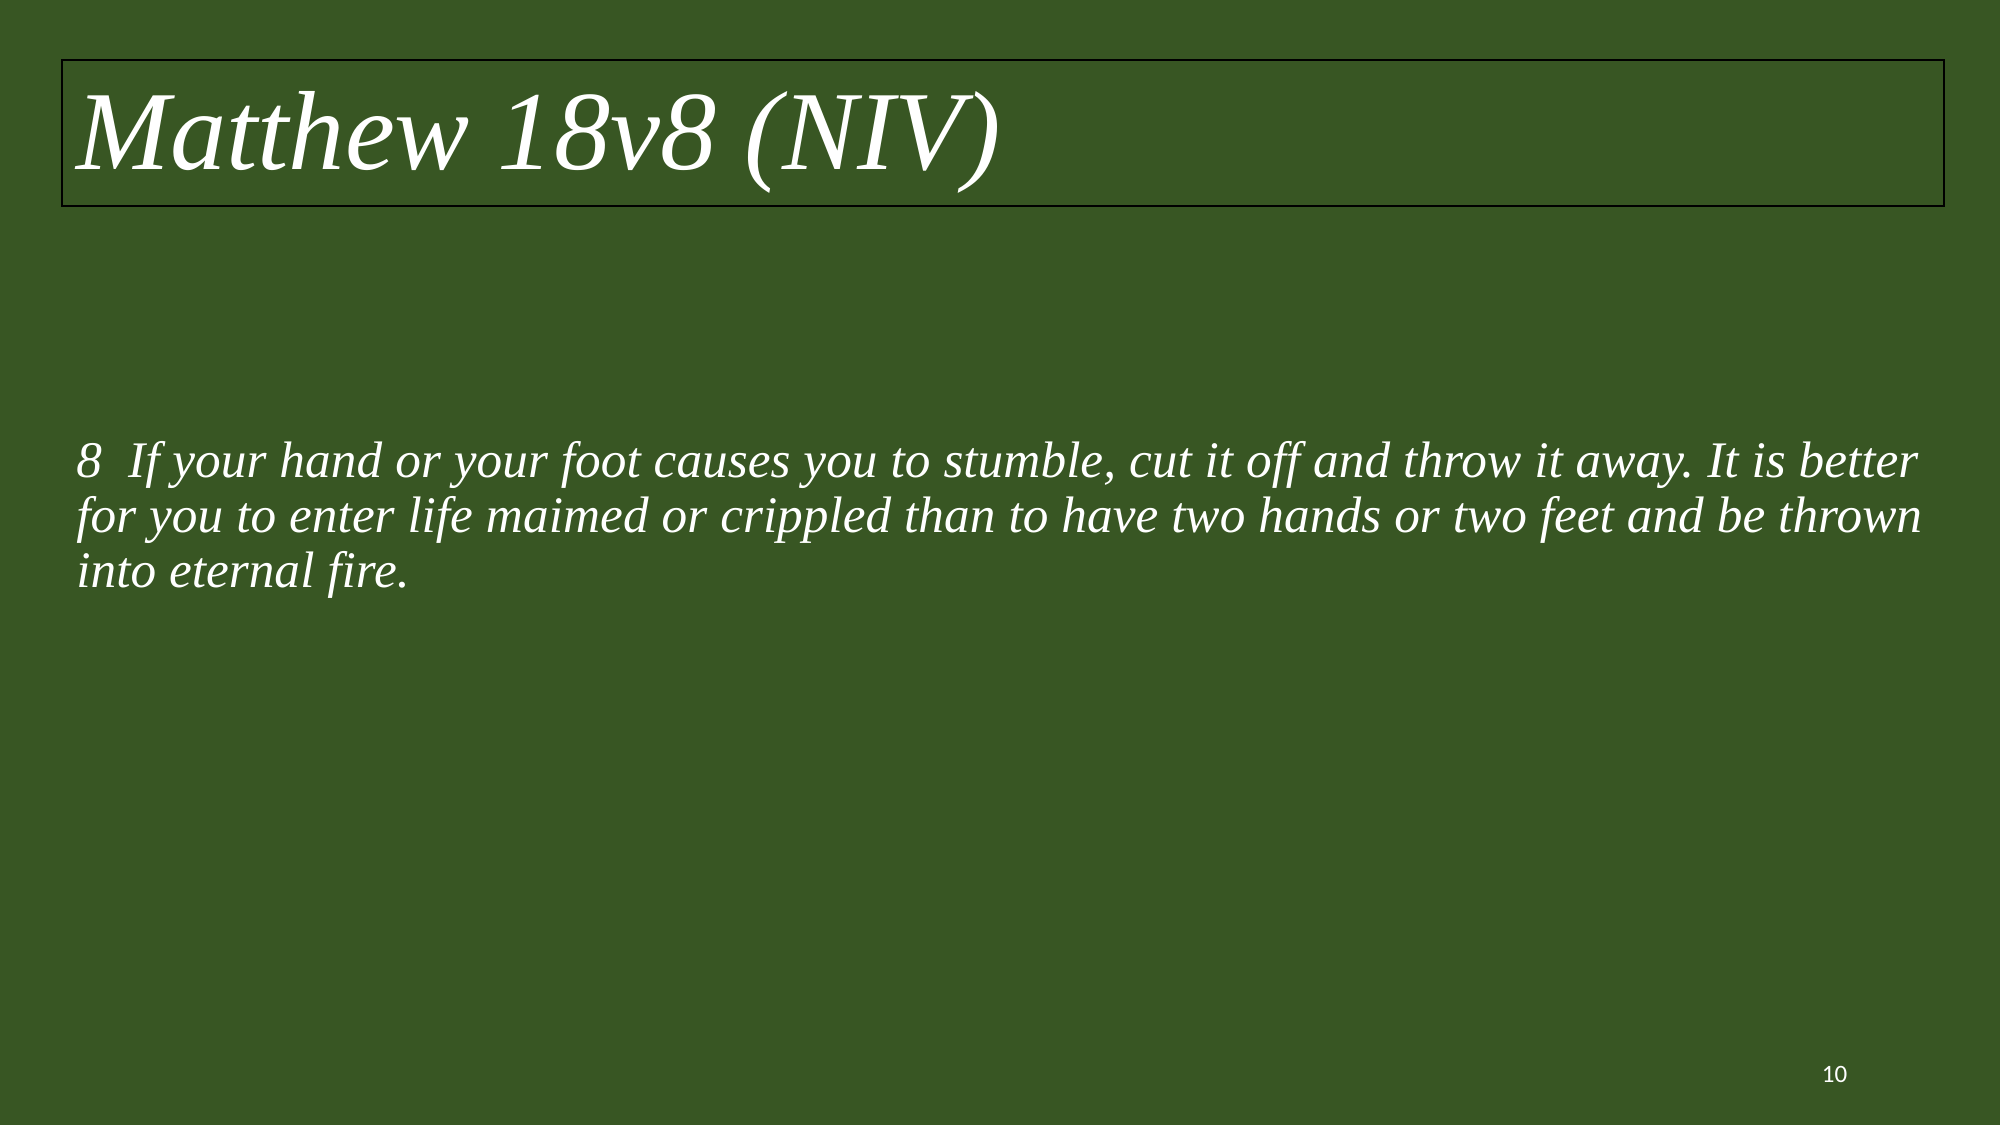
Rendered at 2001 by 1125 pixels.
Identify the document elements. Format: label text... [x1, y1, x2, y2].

slide_number 10 [1412, 1042, 1863, 1103]
text_box Matthew 18v8 (NIV) [61, 59, 1945, 207]
title 8 If your hand or your foot causes you to stumble, cut it off and throw it away. It is better for you to enter life maimed or crippled than to have two hands or two feet and be thrown into eternal fire. [61, 425, 1945, 1016]
